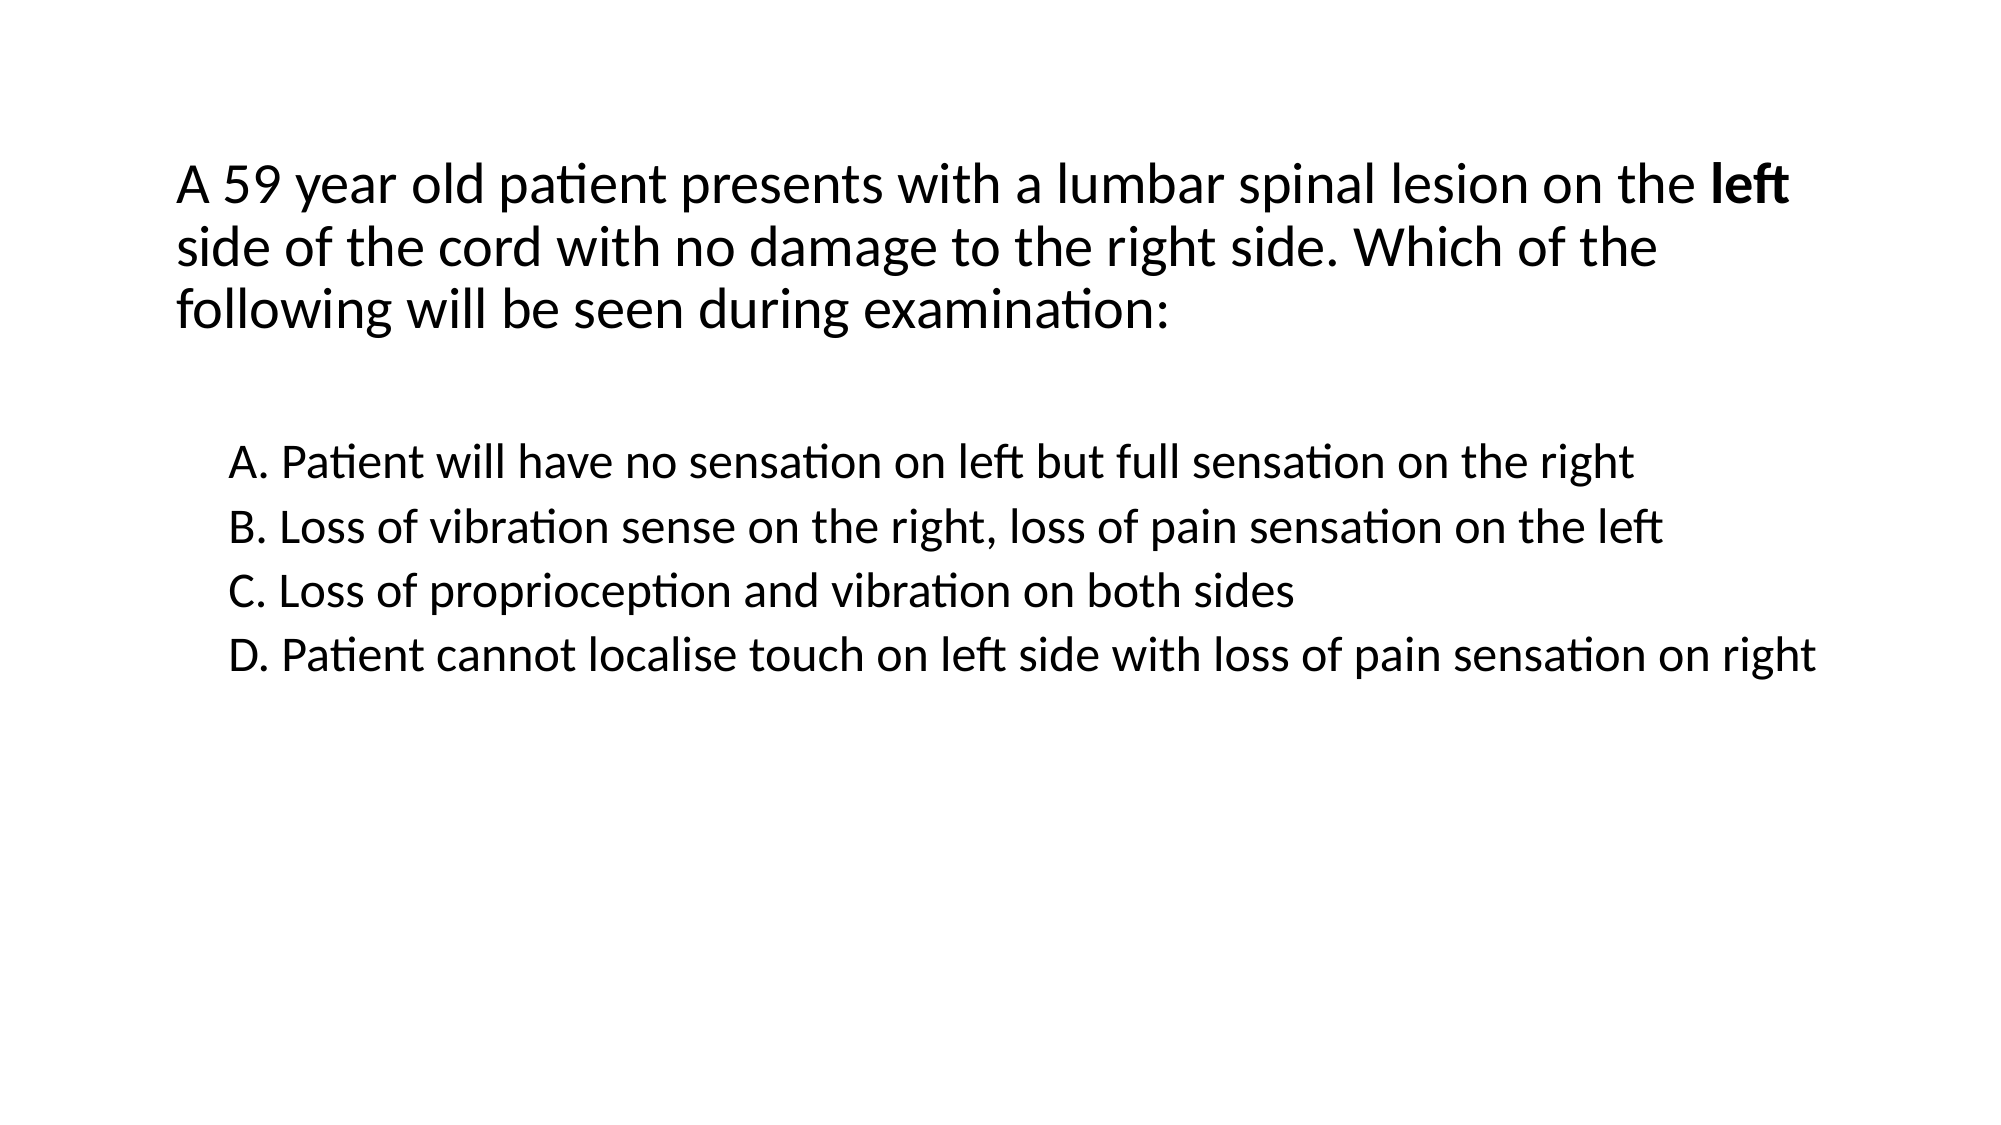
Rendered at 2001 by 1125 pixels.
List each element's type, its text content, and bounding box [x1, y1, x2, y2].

list A 59 year old patient presents with a lumbar spinal lesion on the left side of the cord with no damage to the right side. Which of the following will be seen during examination: A. Patient will have no sensation on left but full sensation on the right B. Loss of vibration sense on the right, loss of pain sensation on the left C. Loss of proprioception and vibration on both sides D. Patient cannot localise touch on left side with loss of pain sensation on right [161, 145, 1862, 972]
